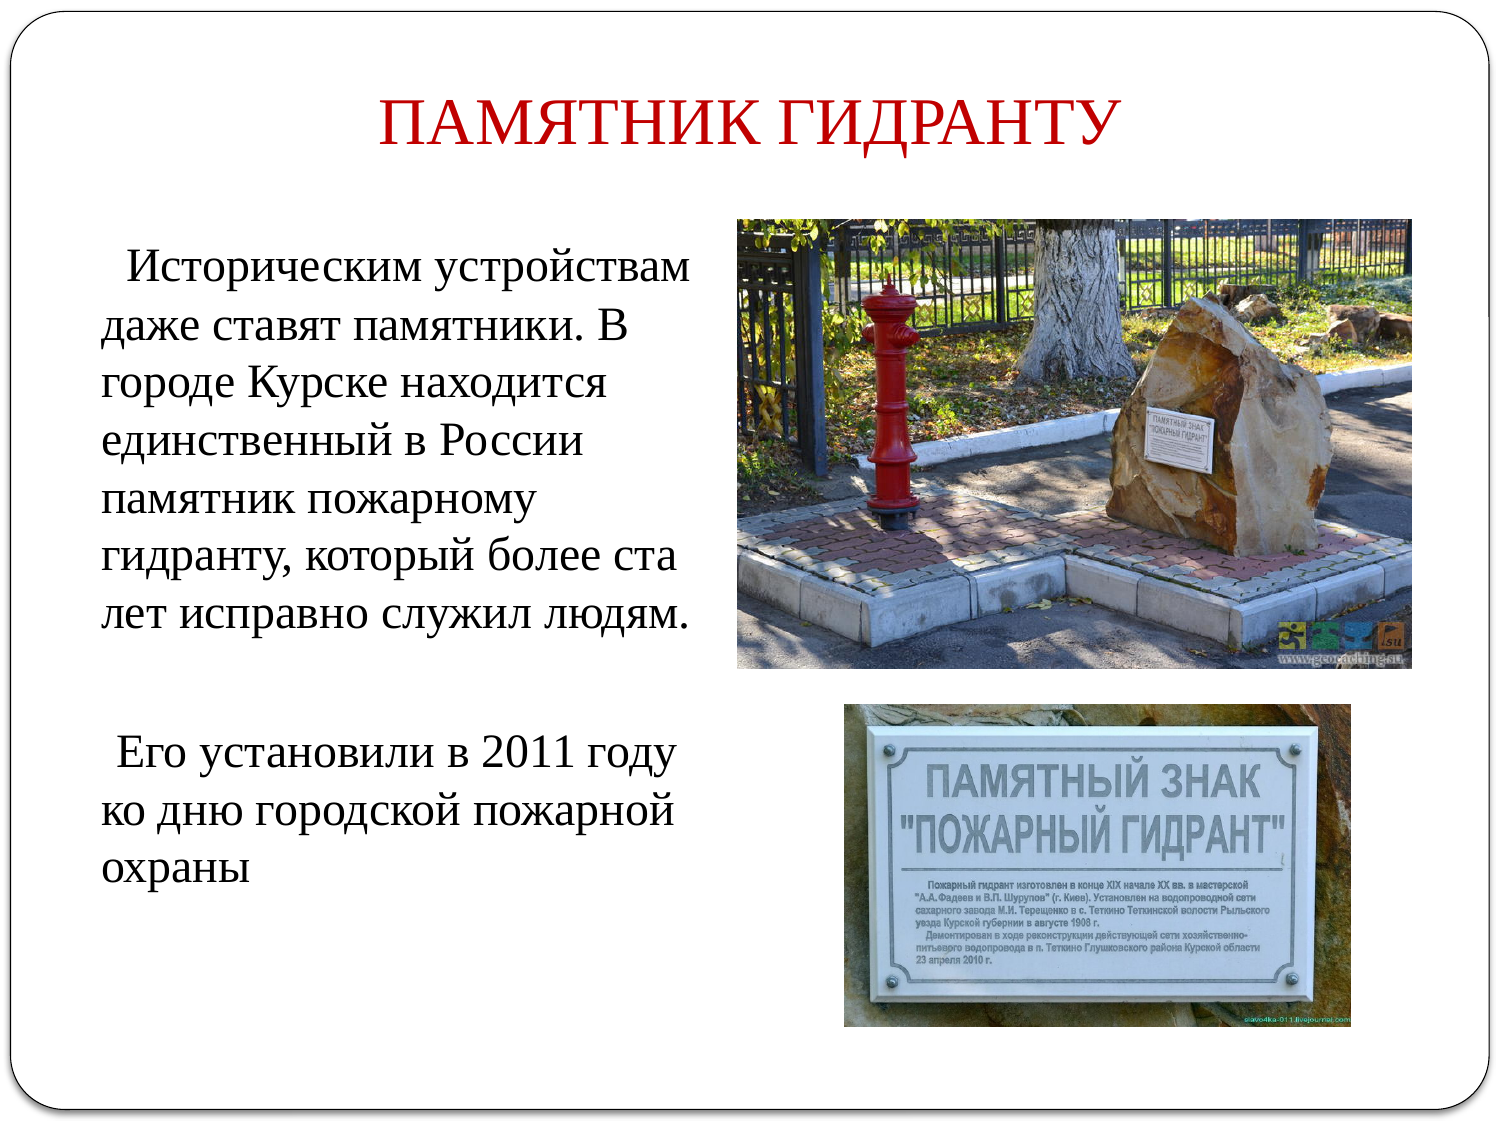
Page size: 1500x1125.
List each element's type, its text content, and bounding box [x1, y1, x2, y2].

list Историческим устройствам даже ставят памятники. В городе Курске находится единственный в России памятник пожарному гидранту, который более ста лет исправно служил людям. Его установили в 2011 году ко дню городской пожарной охраны [41, 219, 738, 965]
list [737, 219, 1412, 670]
title Памятник гидранту [76, 42, 1425, 173]
picture [844, 703, 1351, 1027]
